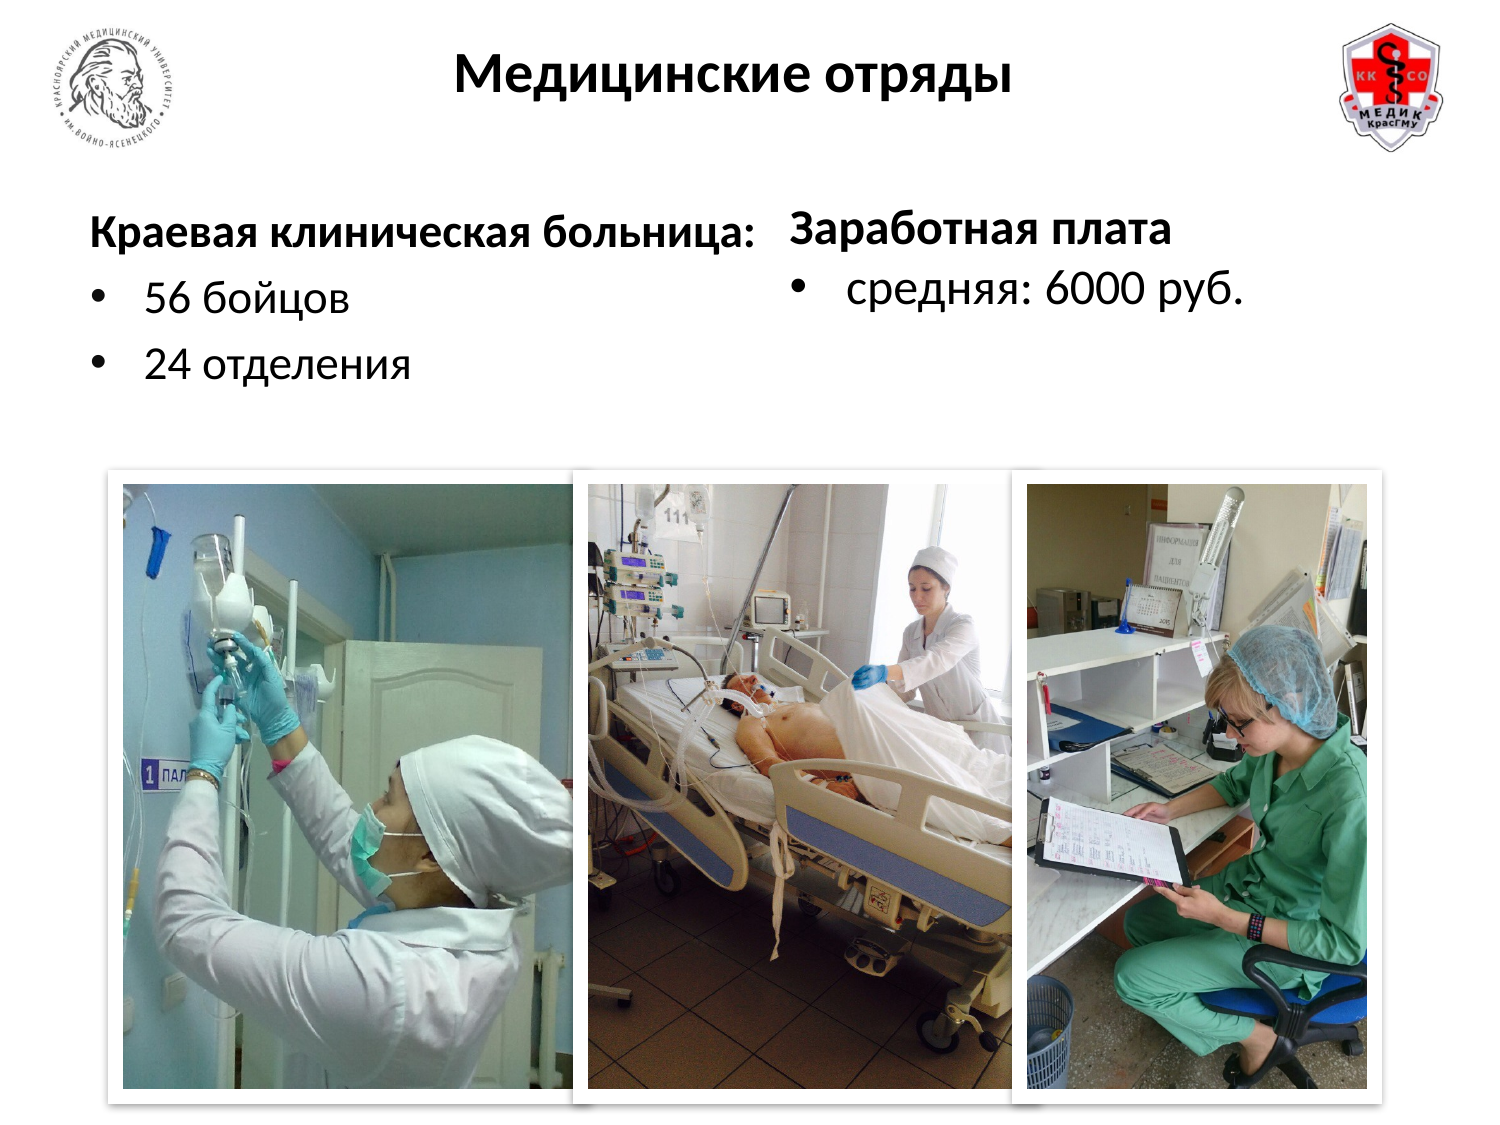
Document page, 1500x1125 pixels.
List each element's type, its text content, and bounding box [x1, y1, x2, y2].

text_box Заработная плата средняя: 6000 руб. [774, 187, 1500, 323]
picture [122, 483, 577, 1090]
picture [49, 24, 176, 152]
list Краевая клиническая больница: 56 бойцов 24 отделения [74, 192, 776, 438]
picture [587, 483, 1368, 1090]
title Медицинские отряды [171, 0, 1298, 138]
picture [1337, 19, 1445, 157]
